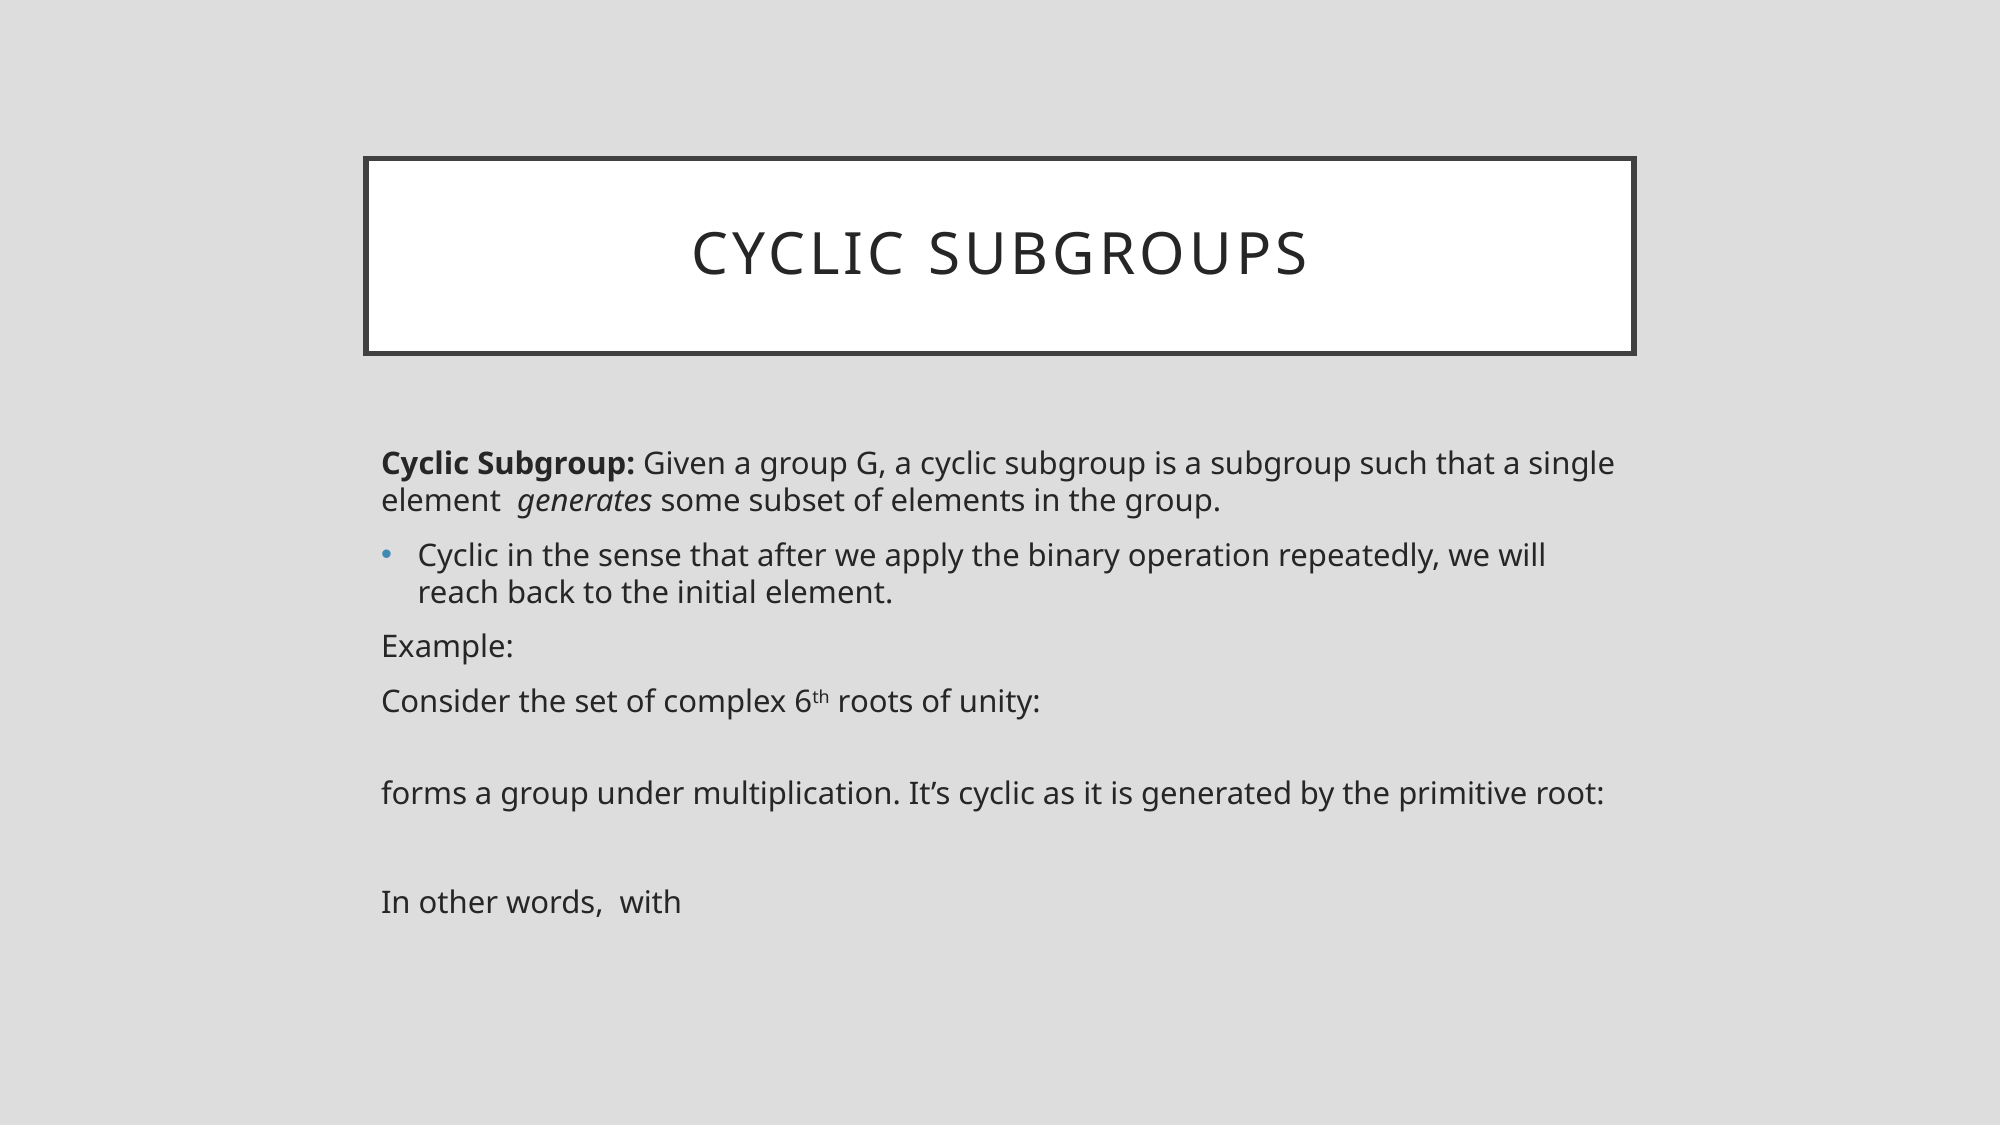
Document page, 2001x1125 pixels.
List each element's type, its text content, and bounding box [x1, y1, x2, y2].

title Cyclic Subgroups [363, 156, 1637, 356]
